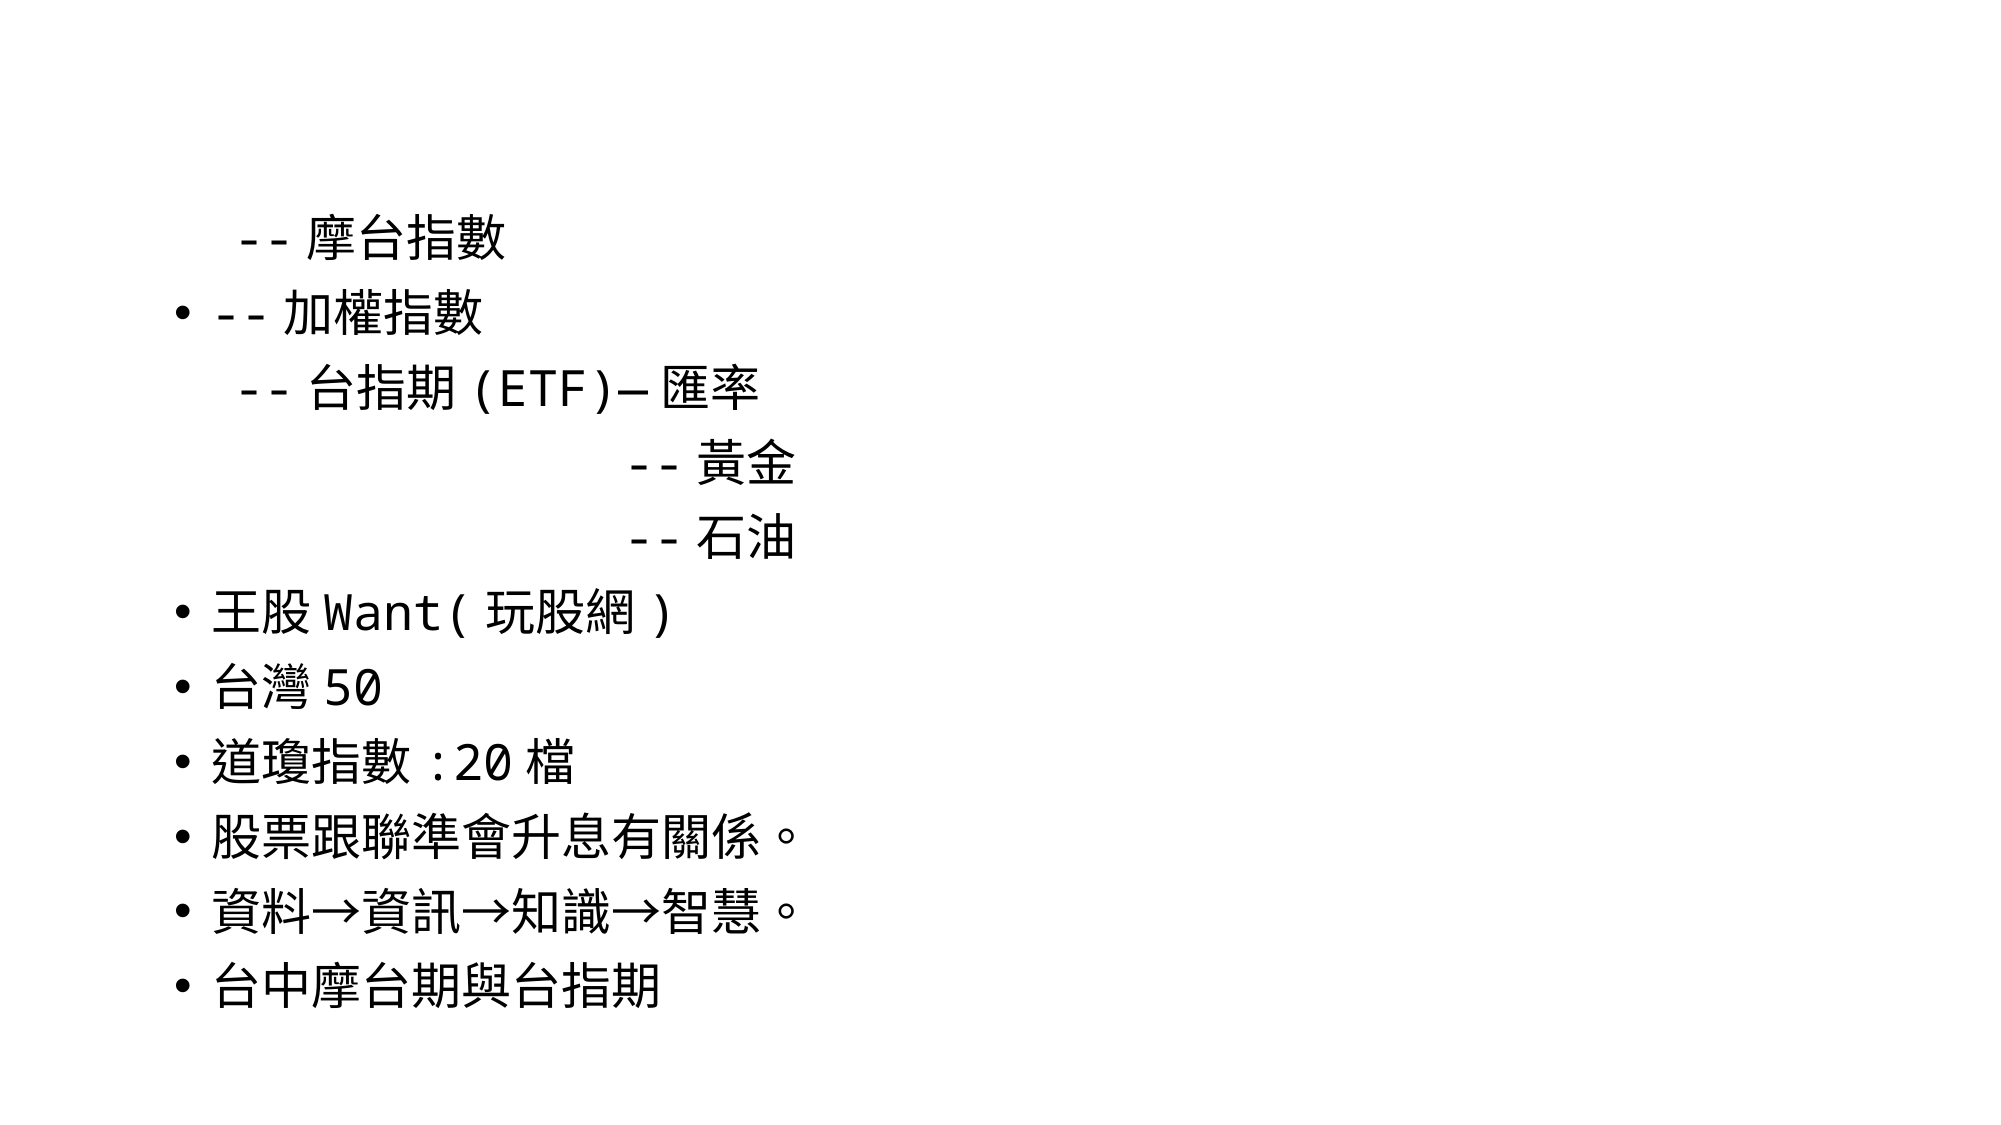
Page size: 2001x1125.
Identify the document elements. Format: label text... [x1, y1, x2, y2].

list --摩台指數 --加權指數 --台指期(ETF)—匯率 --黃金 --石油 王股Want(玩股網) 台灣50 道瓊指數:20檔 股票跟聯準會升息有關係。 資料→資訊→知識→智慧。 台中摩台期與台指期 [159, 205, 1885, 1125]
